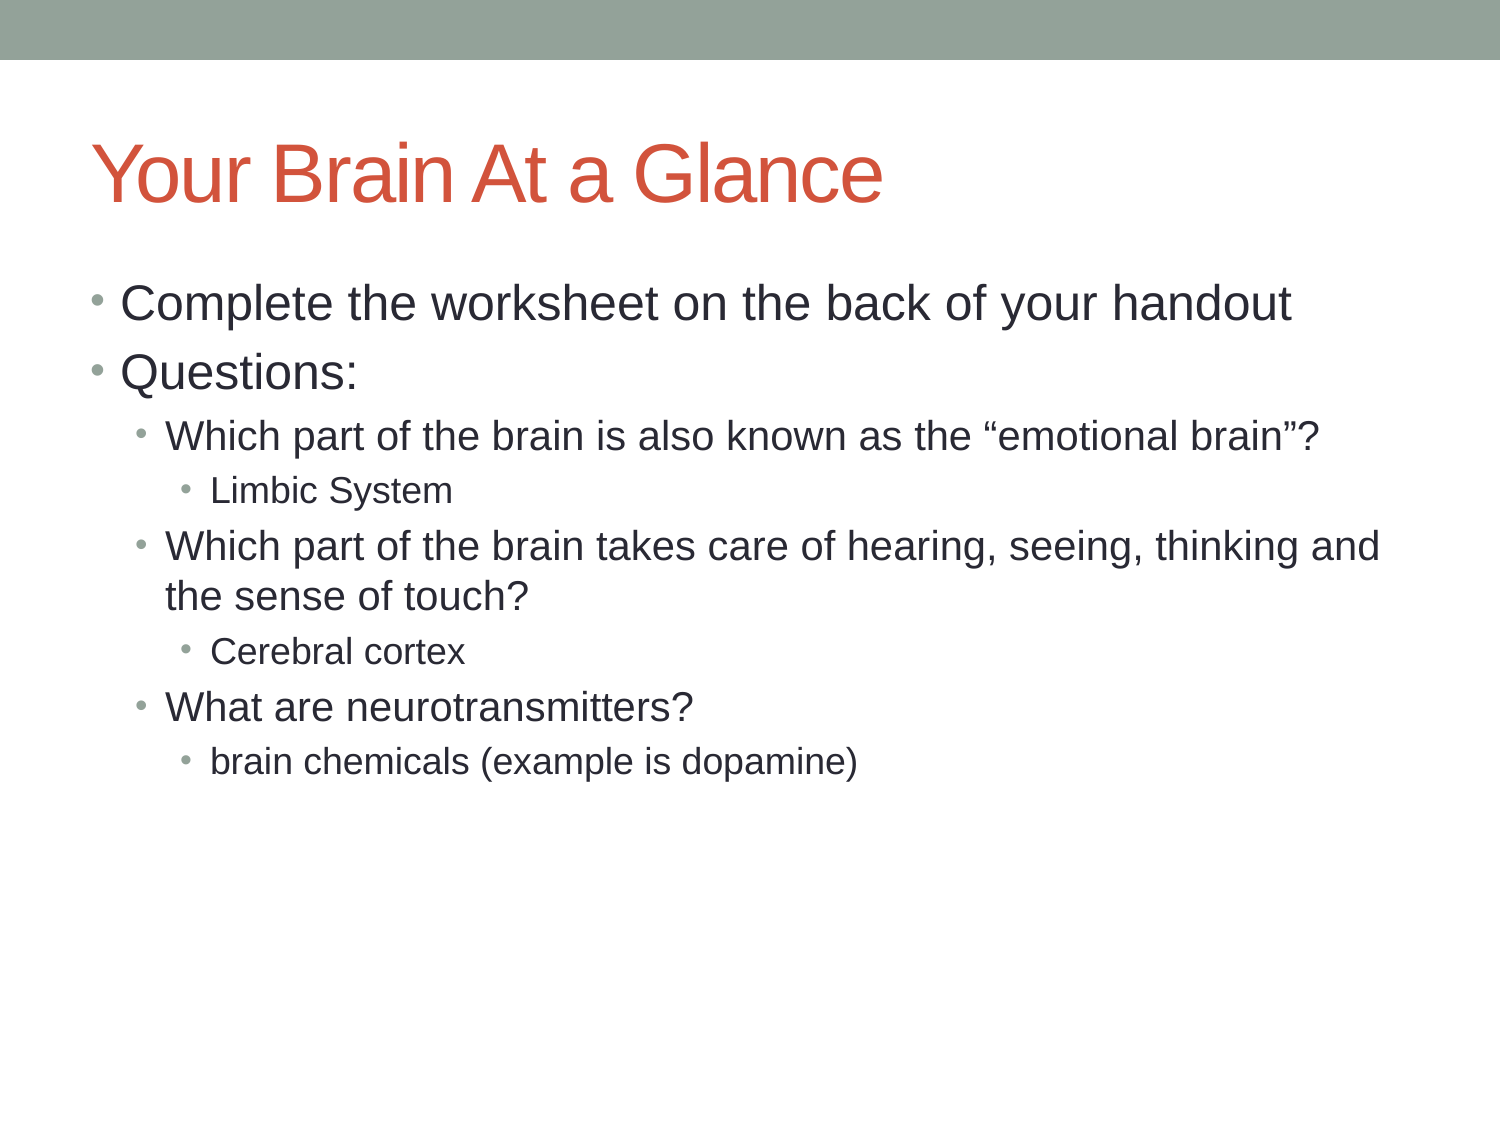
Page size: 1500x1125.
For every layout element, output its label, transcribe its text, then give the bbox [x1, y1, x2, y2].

list Complete the worksheet on the back of your handout Questions: Which part of the brain is also known as the “emotional brain”? Limbic System Which part of the brain takes care of hearing, seeing, thinking and the sense of touch? Cerebral cortex What are neurotransmitters? brain chemicals (example is dopamine) [75, 262, 1425, 1063]
title Your Brain At a Glance [75, 87, 1425, 250]
